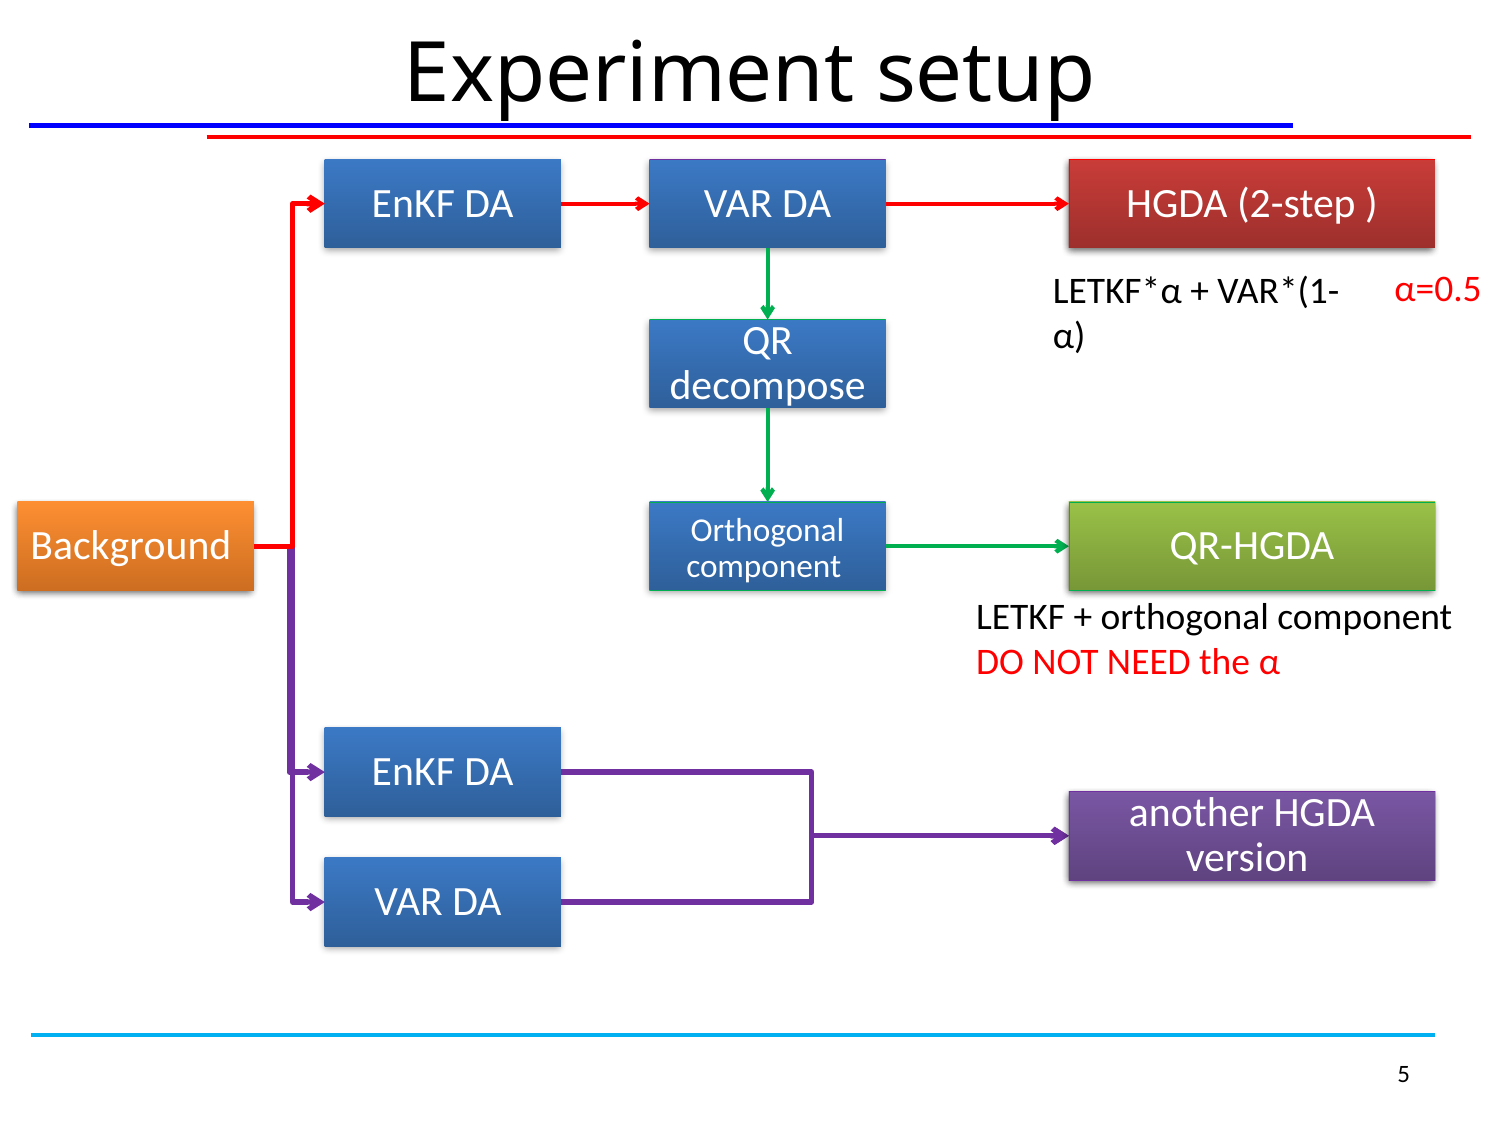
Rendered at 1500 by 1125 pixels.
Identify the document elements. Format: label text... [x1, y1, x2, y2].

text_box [649, 319, 886, 409]
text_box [1068, 791, 1436, 881]
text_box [253, 553, 326, 903]
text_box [560, 771, 1070, 835]
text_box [649, 501, 886, 591]
slide_number 5 [1074, 1042, 1425, 1103]
title Experiment setup [29, 8, 1471, 127]
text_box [1068, 159, 1436, 249]
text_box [324, 159, 562, 249]
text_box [17, 501, 248, 591]
text_box LETKF*α + VAR*(1-α) [1038, 258, 1387, 364]
text_box α=0.5 [1379, 256, 1497, 317]
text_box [1068, 501, 1436, 591]
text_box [560, 835, 1070, 903]
text_box LETKF + orthogonal component DO NOT NEED the α [961, 584, 1500, 690]
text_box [330, 727, 562, 817]
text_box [253, 203, 326, 547]
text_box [324, 857, 562, 947]
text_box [649, 159, 886, 249]
